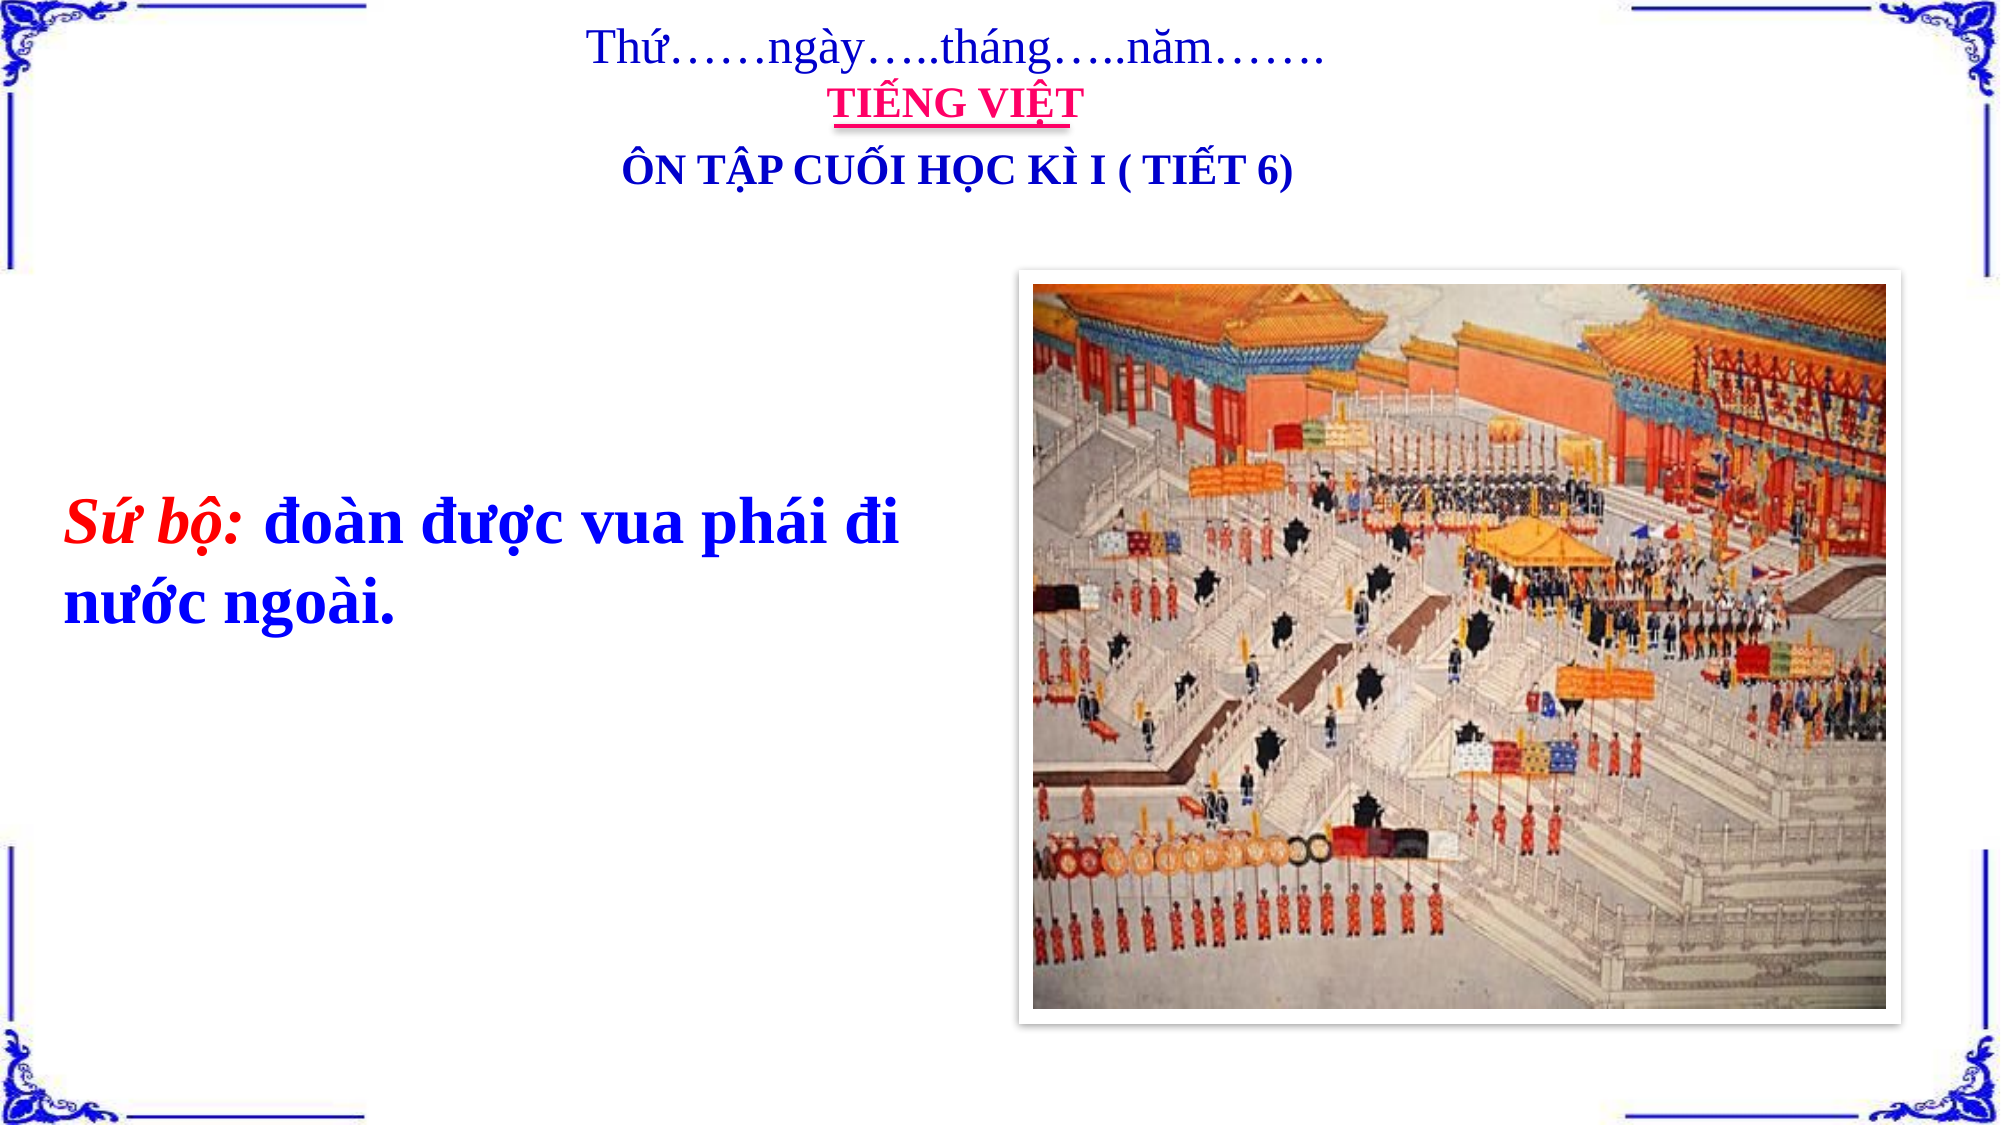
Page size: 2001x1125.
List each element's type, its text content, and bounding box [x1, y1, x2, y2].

text_box Sứ bộ: đoàn được vua phái đi nước ngoài. [48, 469, 923, 645]
picture [0, 0, 2001, 1125]
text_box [567, 5, 1345, 203]
